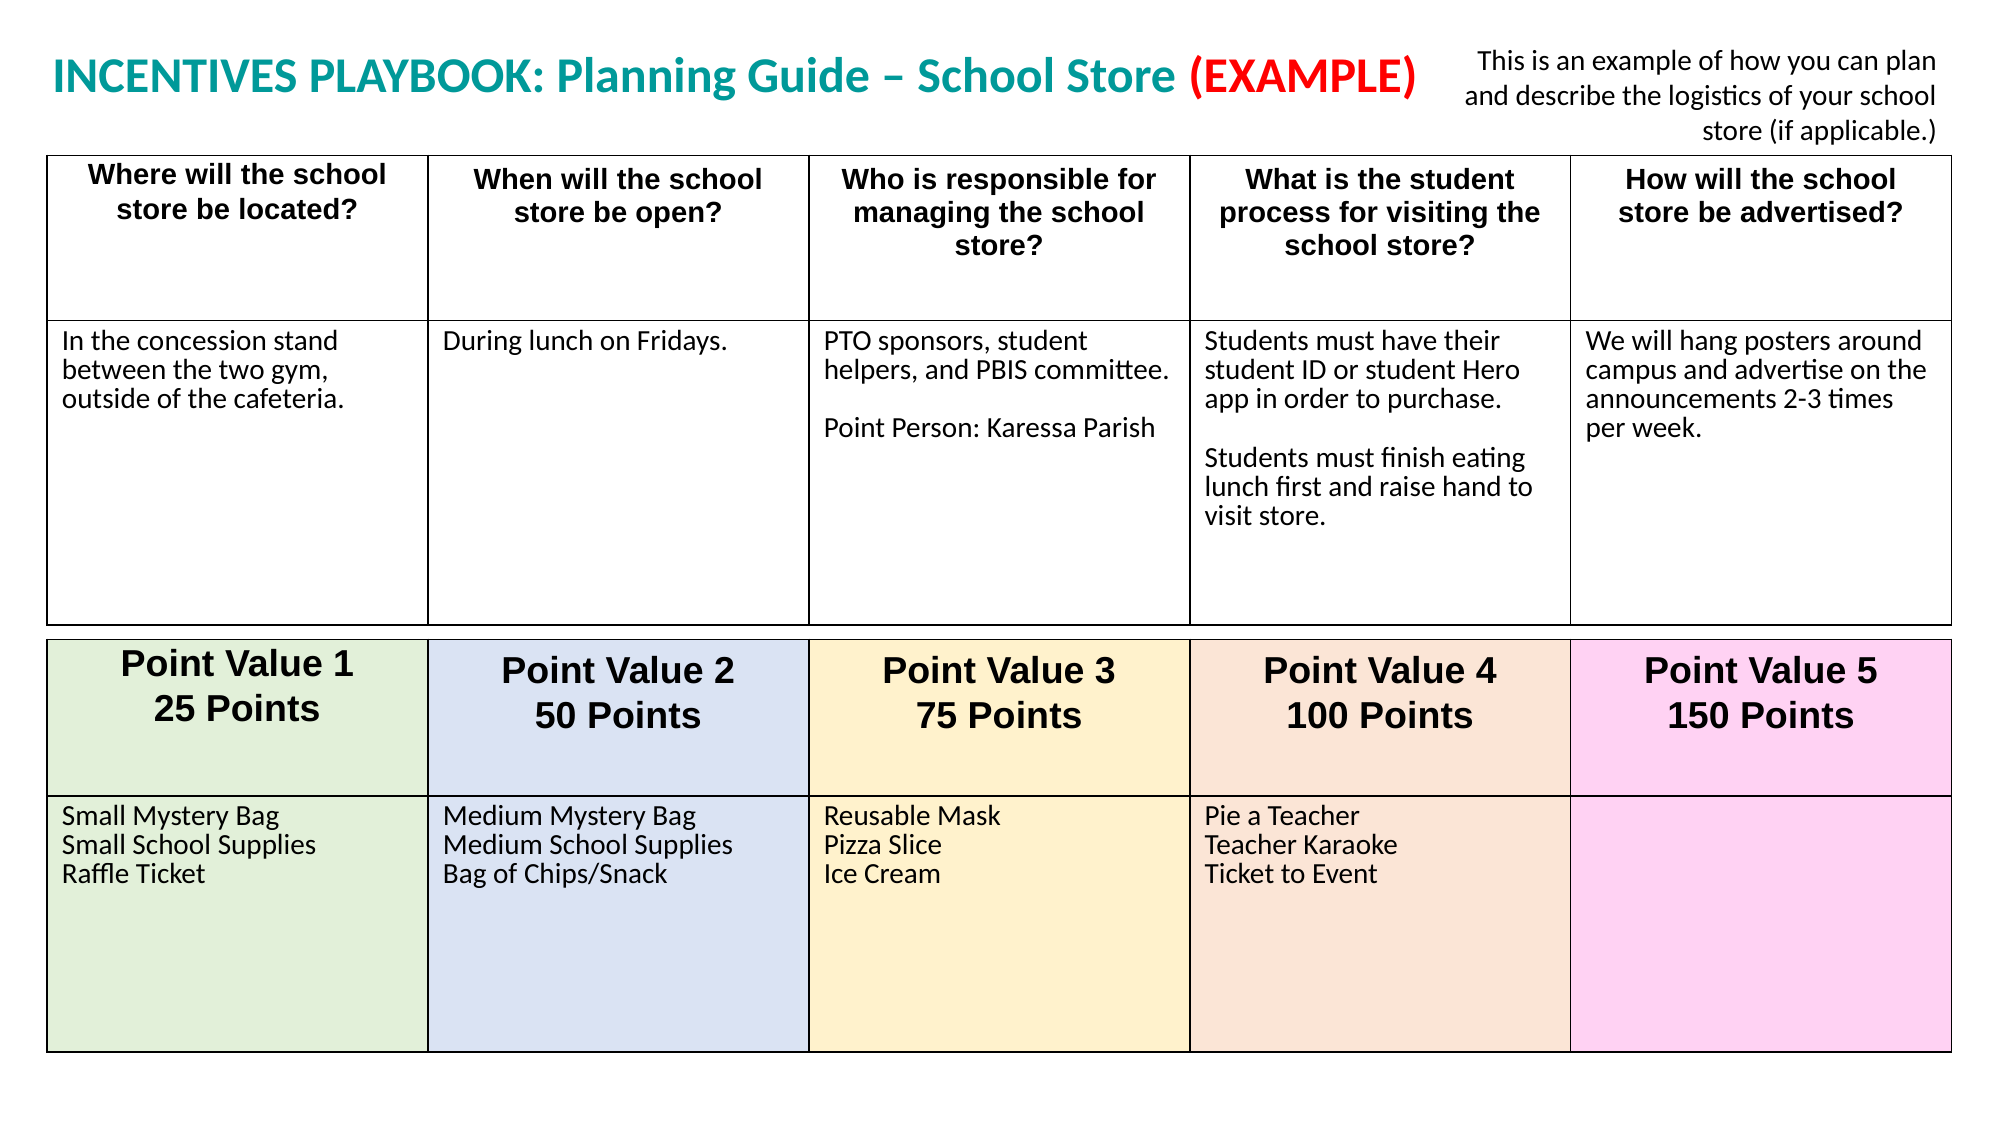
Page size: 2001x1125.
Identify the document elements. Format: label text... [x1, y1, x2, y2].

table_header Who is responsible for managing the school store? [810, 156, 1189, 320]
table_cell Students must have their student ID or student Hero app in order to purchase. Students must finish eating lunch first and raise hand to visit store. [1191, 321, 1570, 624]
table_header How will the school store be advertised? [1571, 156, 1951, 320]
table_header Where will the school store be located? [48, 156, 427, 320]
table_cell We will hang posters around campus and advertise on the announcements 2-3 times per week. [1571, 321, 1951, 624]
table_header Point Value 2 50 Points [429, 640, 808, 795]
table_header Point Value 5 150 Points [1571, 640, 1951, 795]
table_header When will the school store be open? [429, 156, 808, 320]
table_cell During lunch on Fridays. [429, 321, 808, 624]
table_cell [1571, 797, 1951, 1051]
table_header Point Value 4 100 Points [1191, 640, 1570, 795]
table_cell In the concession stand between the two gym, outside of the cafeteria. [48, 321, 427, 624]
table_cell Medium Mystery Bag Medium School Supplies Bag of Chips/Snack [429, 797, 808, 1051]
table_cell PTO sponsors, student helpers, and PBIS committee. Point Person: Karessa Parish [810, 321, 1189, 624]
table_cell Pie a Teacher Teacher Karaoke Ticket to Event [1191, 797, 1570, 1051]
text_box INCENTIVES PLAYBOOK: Planning Guide – School Store (EXAMPLE) [37, 34, 1433, 155]
table_header Point Value 1 25 Points [48, 640, 427, 795]
table_cell Reusable Mask Pizza Slice Ice Cream [810, 797, 1189, 1051]
text_box This is an example of how you can plan and describe the logistics of your school store (if applicable.) [1414, 34, 1952, 154]
table_header Point Value 3 75 Points [810, 640, 1189, 795]
table_header What is the student process for visiting the school store? [1191, 156, 1570, 320]
table_cell Small Mystery Bag Small School Supplies Raffle Ticket [48, 797, 427, 1051]
